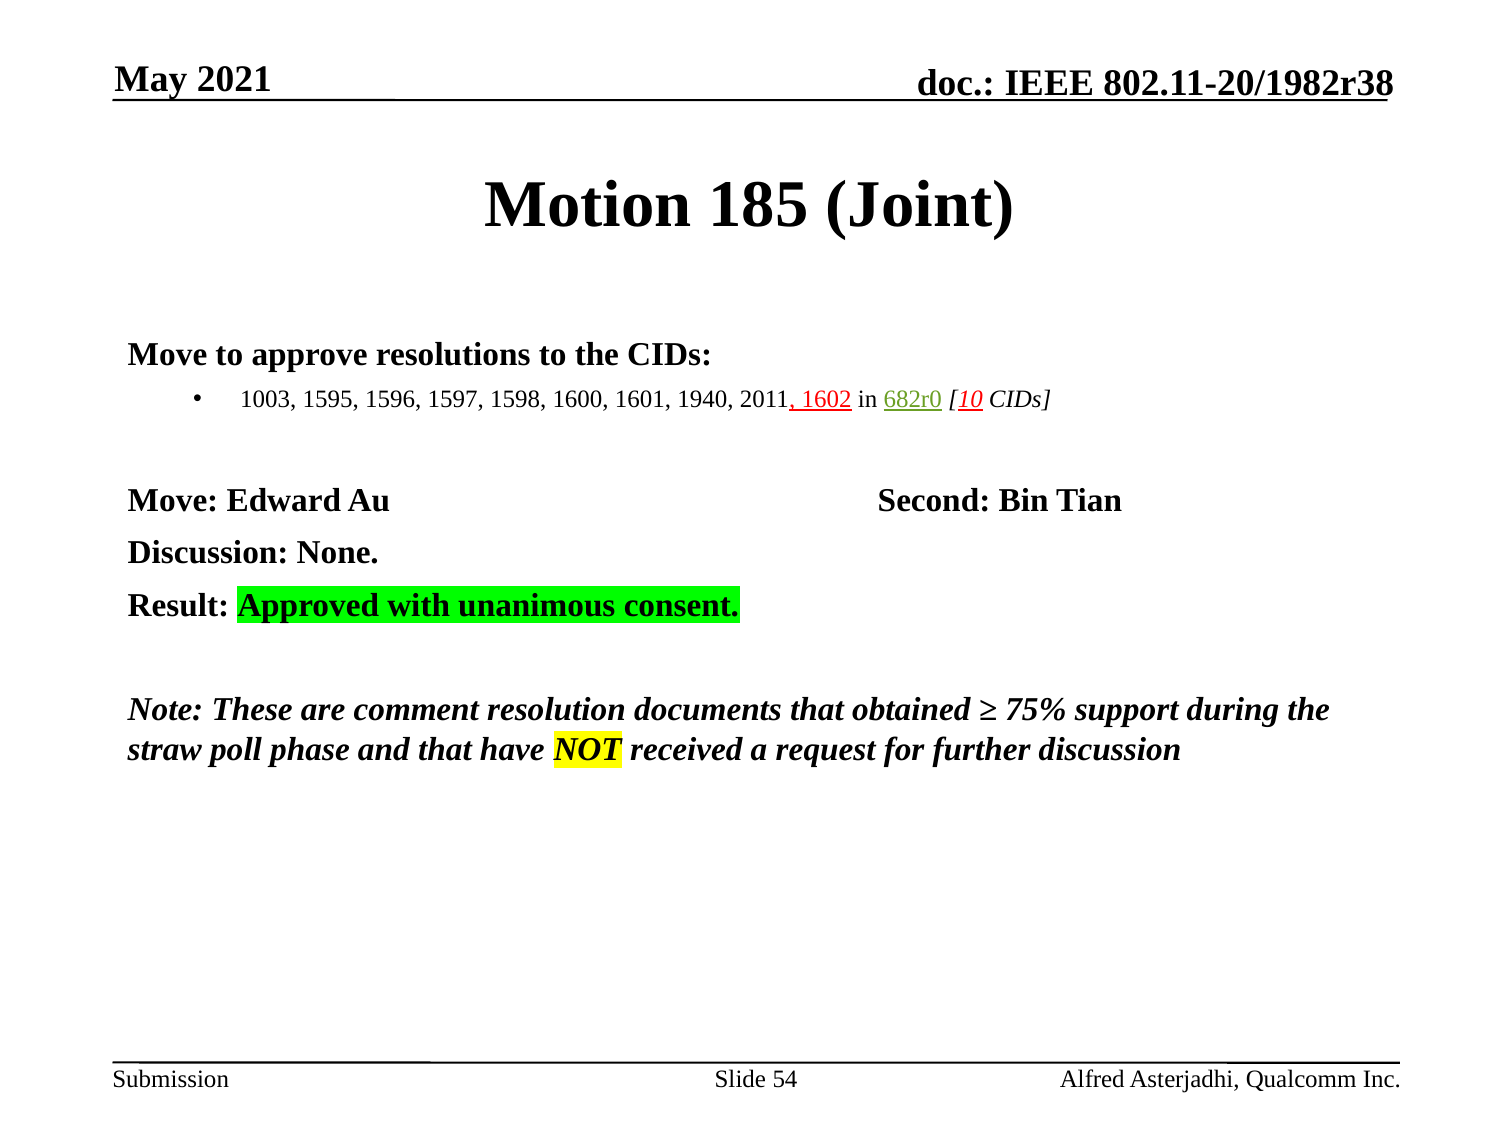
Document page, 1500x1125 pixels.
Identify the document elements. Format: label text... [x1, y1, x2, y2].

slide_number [114, 54, 423, 100]
list Move to approve resolutions to the CIDs: 1003, 1595, 1596, 1597, 1598, 1600, 1601, 1940, 2011, 1602 in 682r0 [10 CIDs] Move: Edward Au Second: Bin Tian Discussion: None. Result: Approved with unanimous consent. Note: These are comment resolution documents that obtained ≥ 75% support during the straw poll phase and that have NOT received a request for further discussion [112, 324, 1388, 1000]
title Motion 185 (Joint) [112, 112, 1388, 288]
footer Alfred Asterjadhi, Qualcomm Inc. [878, 1061, 1402, 1093]
slide_number Slide 54 [712, 1061, 800, 1123]
